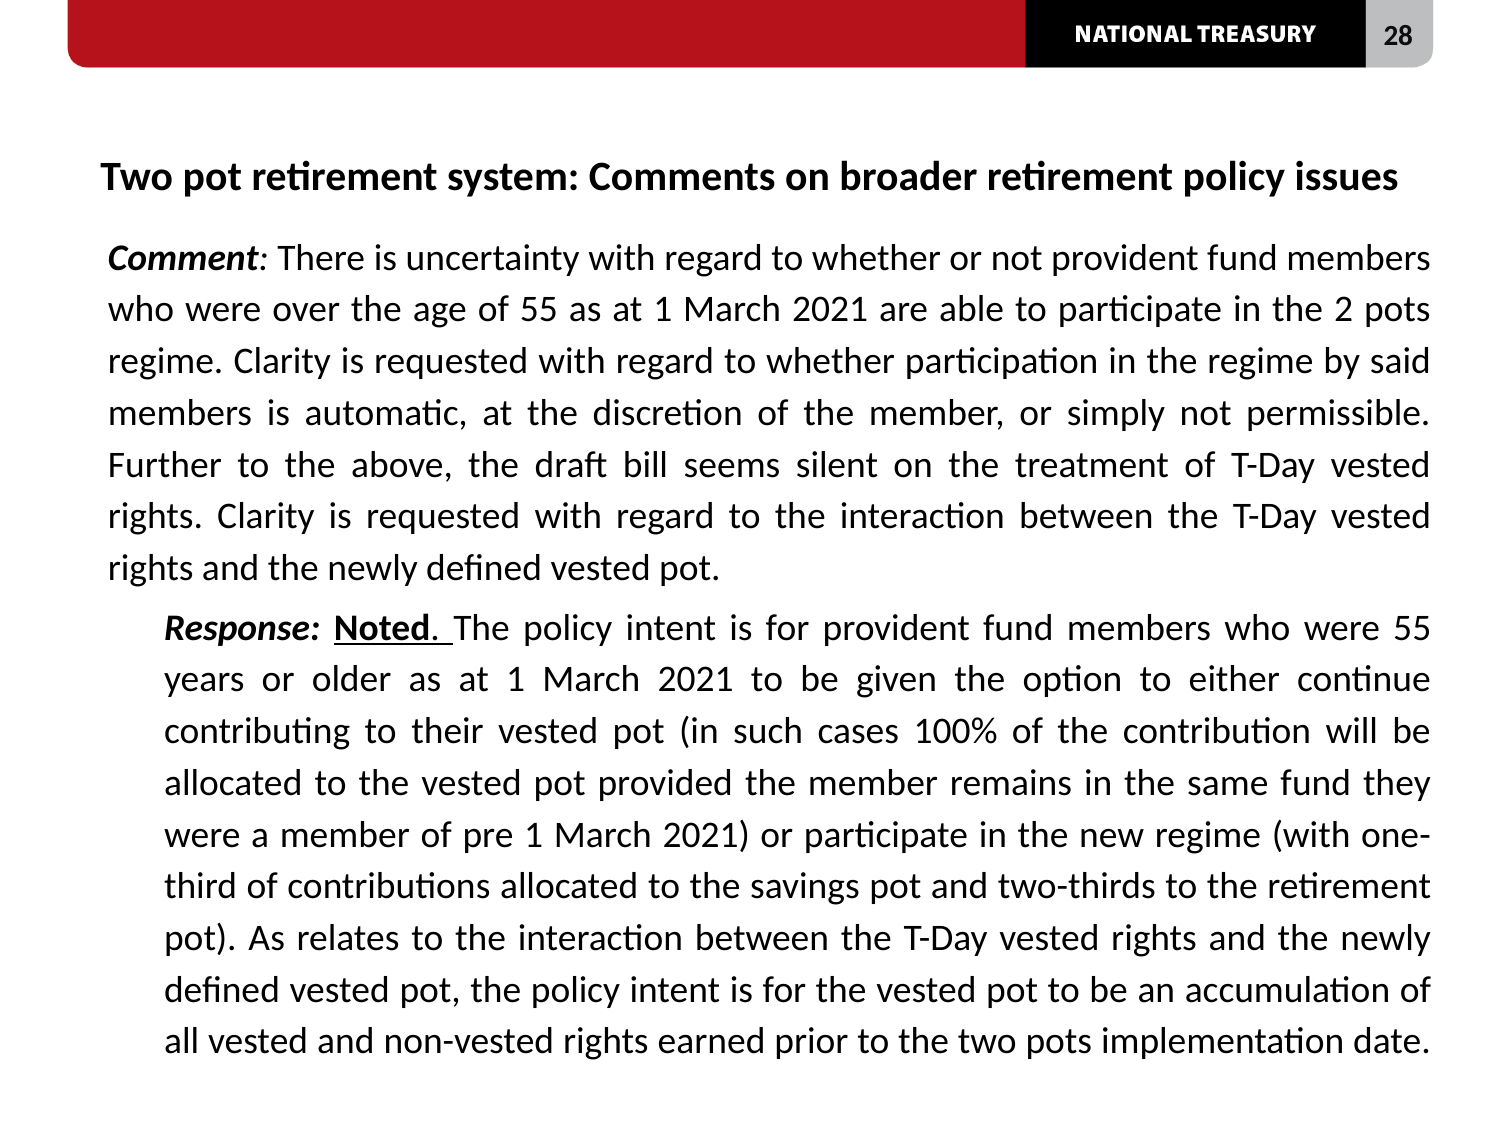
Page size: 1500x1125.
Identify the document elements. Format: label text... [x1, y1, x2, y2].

title Two pot retirement system: Comments on broader retirement policy issues [49, 83, 1451, 252]
picture [0, 0, 1500, 1125]
list Comment: There is uncertainty with regard to whether or not provident fund members who were over the age of 55 as at 1 March 2021 are able to participate in the 2 pots regime. Clarity is requested with regard to whether participation in the regime by said members is automatic, at the discretion of the member, or simply not permissible. Further to the above, the draft bill seems silent on the treatment of T-Day vested rights. Clarity is requested with regard to the interaction between the T-Day vested rights and the newly defined vested pot. Response: Noted. The policy intent is for provident fund members who were 55 years or older as at 1 March 2021 to be given the option to either continue contributing to their vested pot (in such cases 100% of the contribution will be allocated to the vested pot provided the member remains in the same fund they were a member of pre 1 March 2021) or participate in the new regime (with one-third of contributions allocated to the savings pot and two-thirds to the retirement pot). As relates to the interaction between the T-Day vested rights and the newly defined vested pot, the policy intent is for the vested pot to be an accumulation of all vested and non-vested rights earned prior to the two pots implementation date. [47, 218, 1448, 1125]
